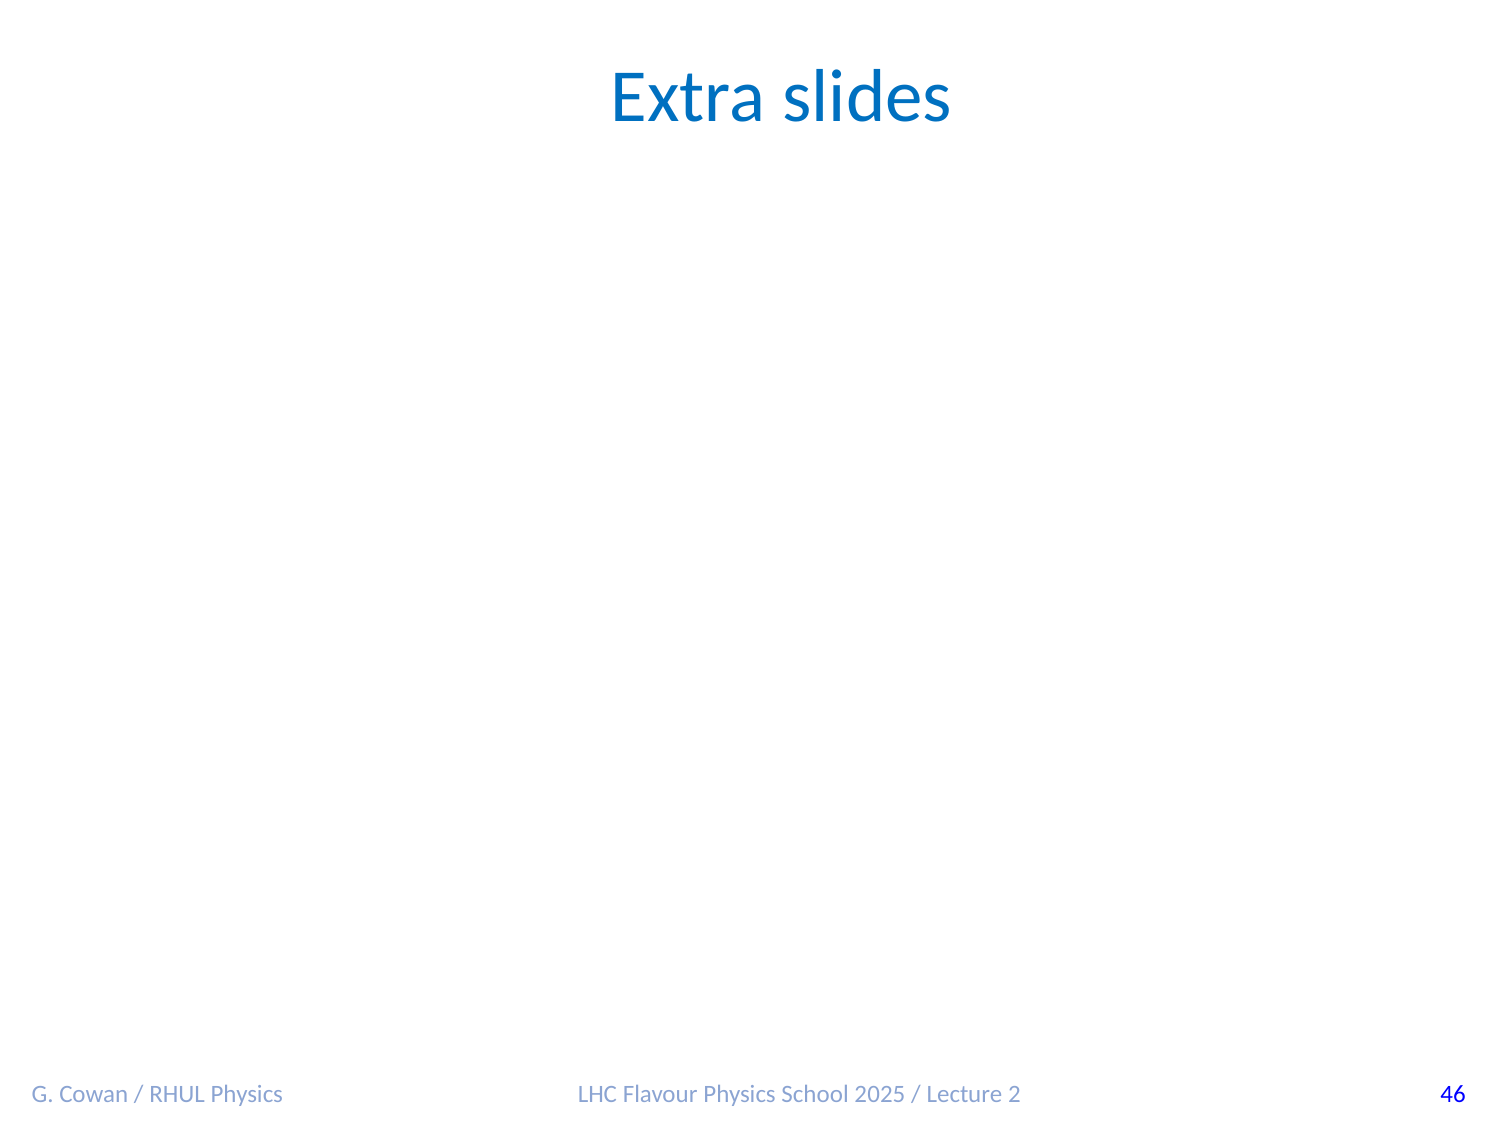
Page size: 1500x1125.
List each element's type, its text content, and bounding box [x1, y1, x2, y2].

slide_number 46 [1262, 1062, 1481, 1123]
slide_number G. Cowan / RHUL Physics [16, 1062, 338, 1123]
footer LHC Flavour Physics School 2025 / Lecture 2 [338, 1062, 1262, 1123]
text_box Extra slides [301, 38, 1262, 99]
